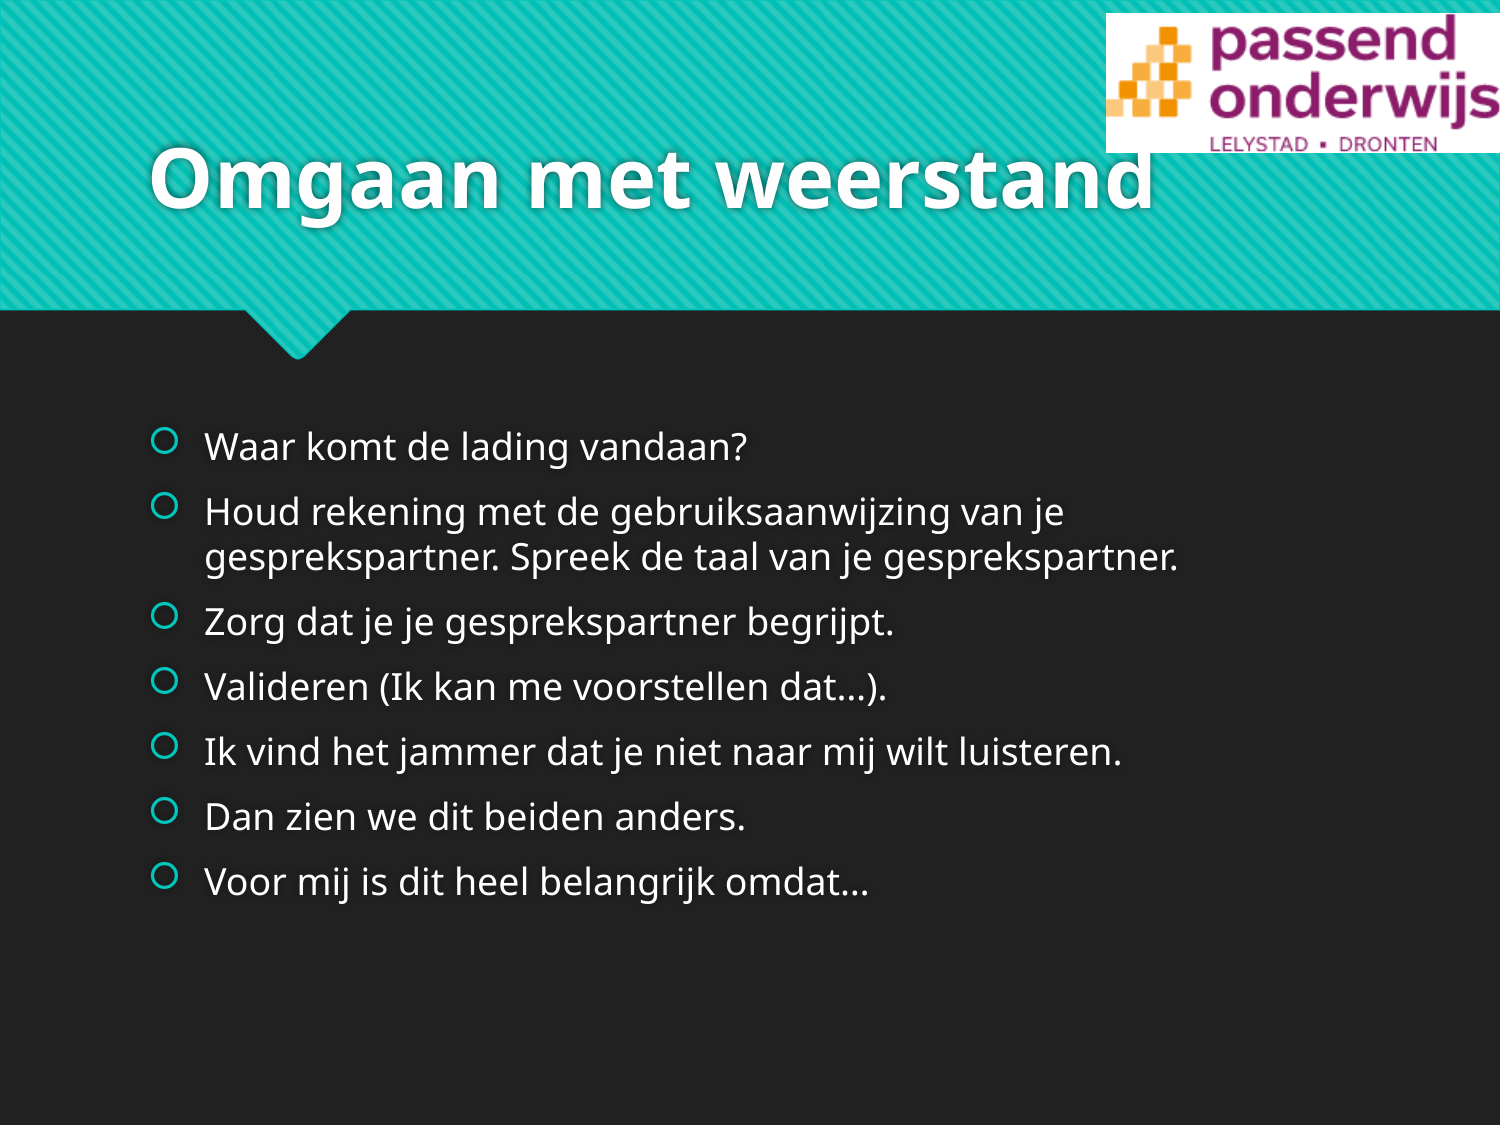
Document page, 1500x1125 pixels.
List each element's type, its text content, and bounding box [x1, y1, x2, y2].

picture [1106, 13, 1500, 154]
title Omgaan met weerstand [132, 73, 1368, 233]
list Waar komt de lading vandaan? Houd rekening met de gebruiksaanwijzing van je gesprekspartner. Spreek de taal van je gesprekspartner. Zorg dat je je gesprekspartner begrijpt. Valideren (Ik kan me voorstellen dat…). Ik vind het jammer dat je niet naar mij wilt luisteren. Dan zien we dit beiden anders. Voor mij is dit heel belangrijk omdat… [132, 364, 1368, 962]
